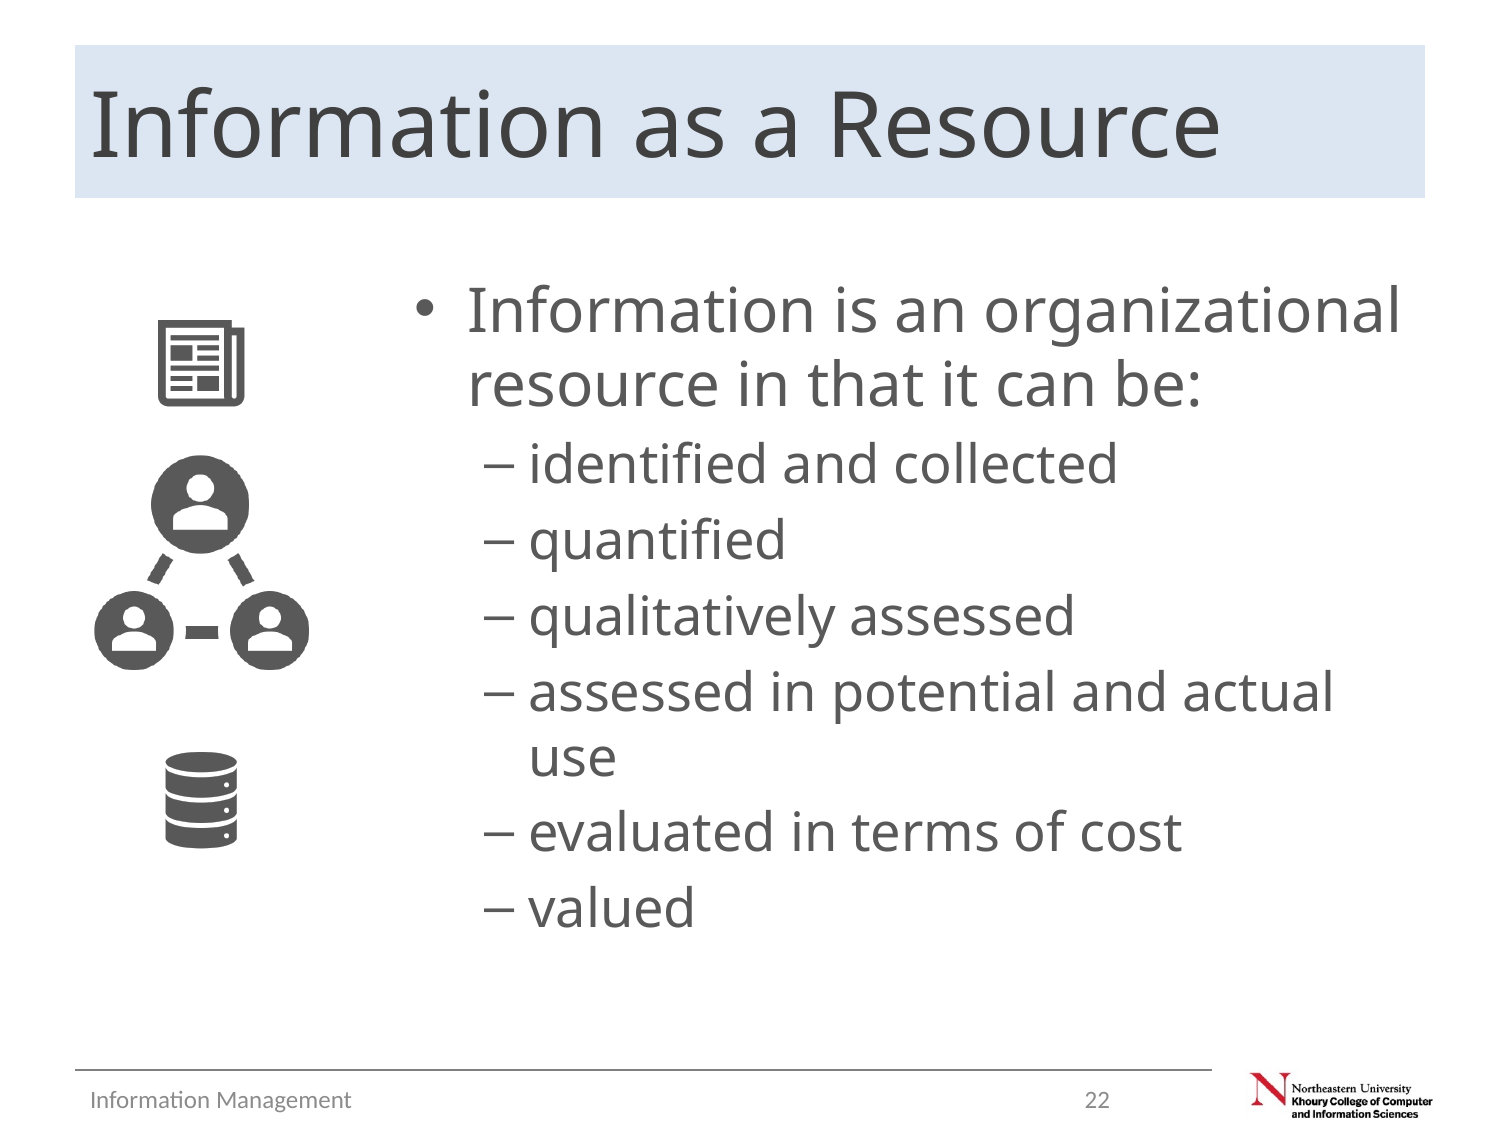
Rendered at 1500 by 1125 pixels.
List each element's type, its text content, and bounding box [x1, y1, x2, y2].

picture [140, 739, 262, 861]
footer Information Management [75, 1074, 550, 1122]
picture [1245, 1069, 1435, 1122]
title Information as a Resource [75, 45, 1425, 198]
slide_number 22 [1012, 1074, 1125, 1122]
list Information is an organizational resource in that it can be: identified and collected quantified qualitatively assessed assessed in potential and actual use evaluated in terms of cost valued [399, 262, 1425, 1005]
picture [49, 302, 353, 715]
